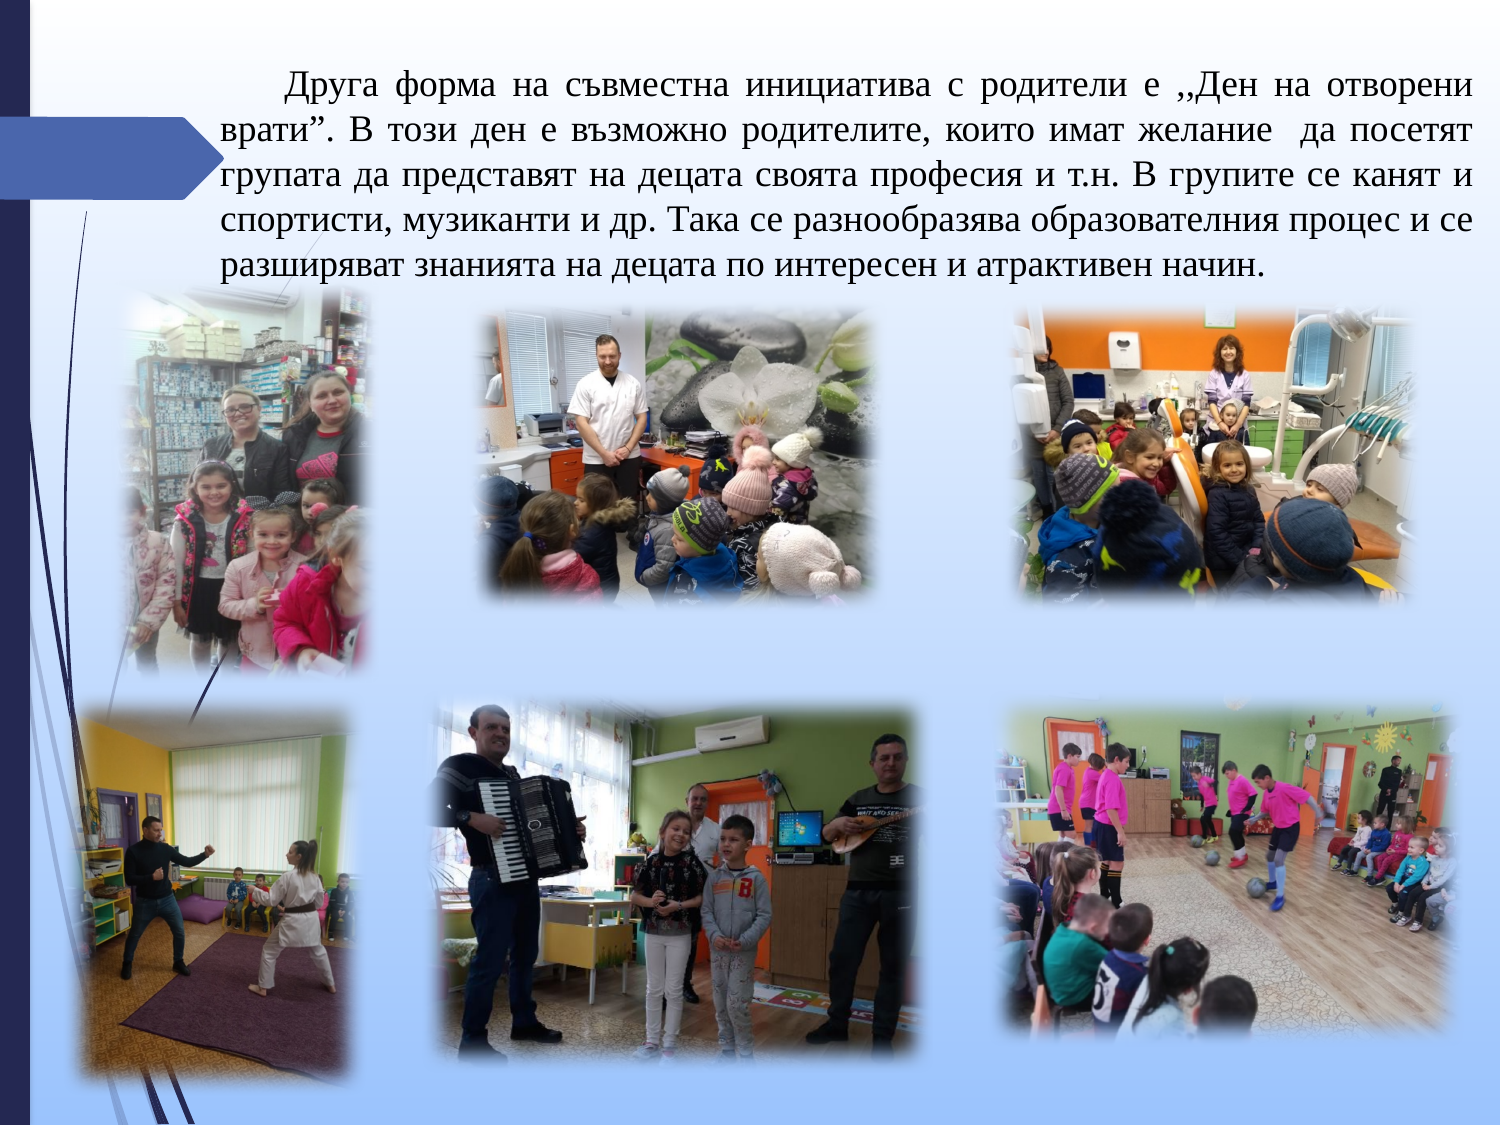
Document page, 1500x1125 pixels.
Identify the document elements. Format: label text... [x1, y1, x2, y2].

picture [467, 299, 887, 615]
picture [420, 689, 934, 1074]
picture [60, 689, 368, 1098]
text_box Друга форма на съвместна инициатива с родители е ,,Ден на отворени врати”. В този ден е възможно родителите, които имат желание да посетят групата да представят на децата своята професия и т.н. В групите се канят и спортисти, музиканти и др. Така се разнообразява образователния процес и се разширяват знанията на децата по интересен и атрактивен начин. [205, 51, 1490, 337]
picture [110, 279, 380, 684]
picture [987, 689, 1465, 1048]
picture [1003, 299, 1423, 615]
